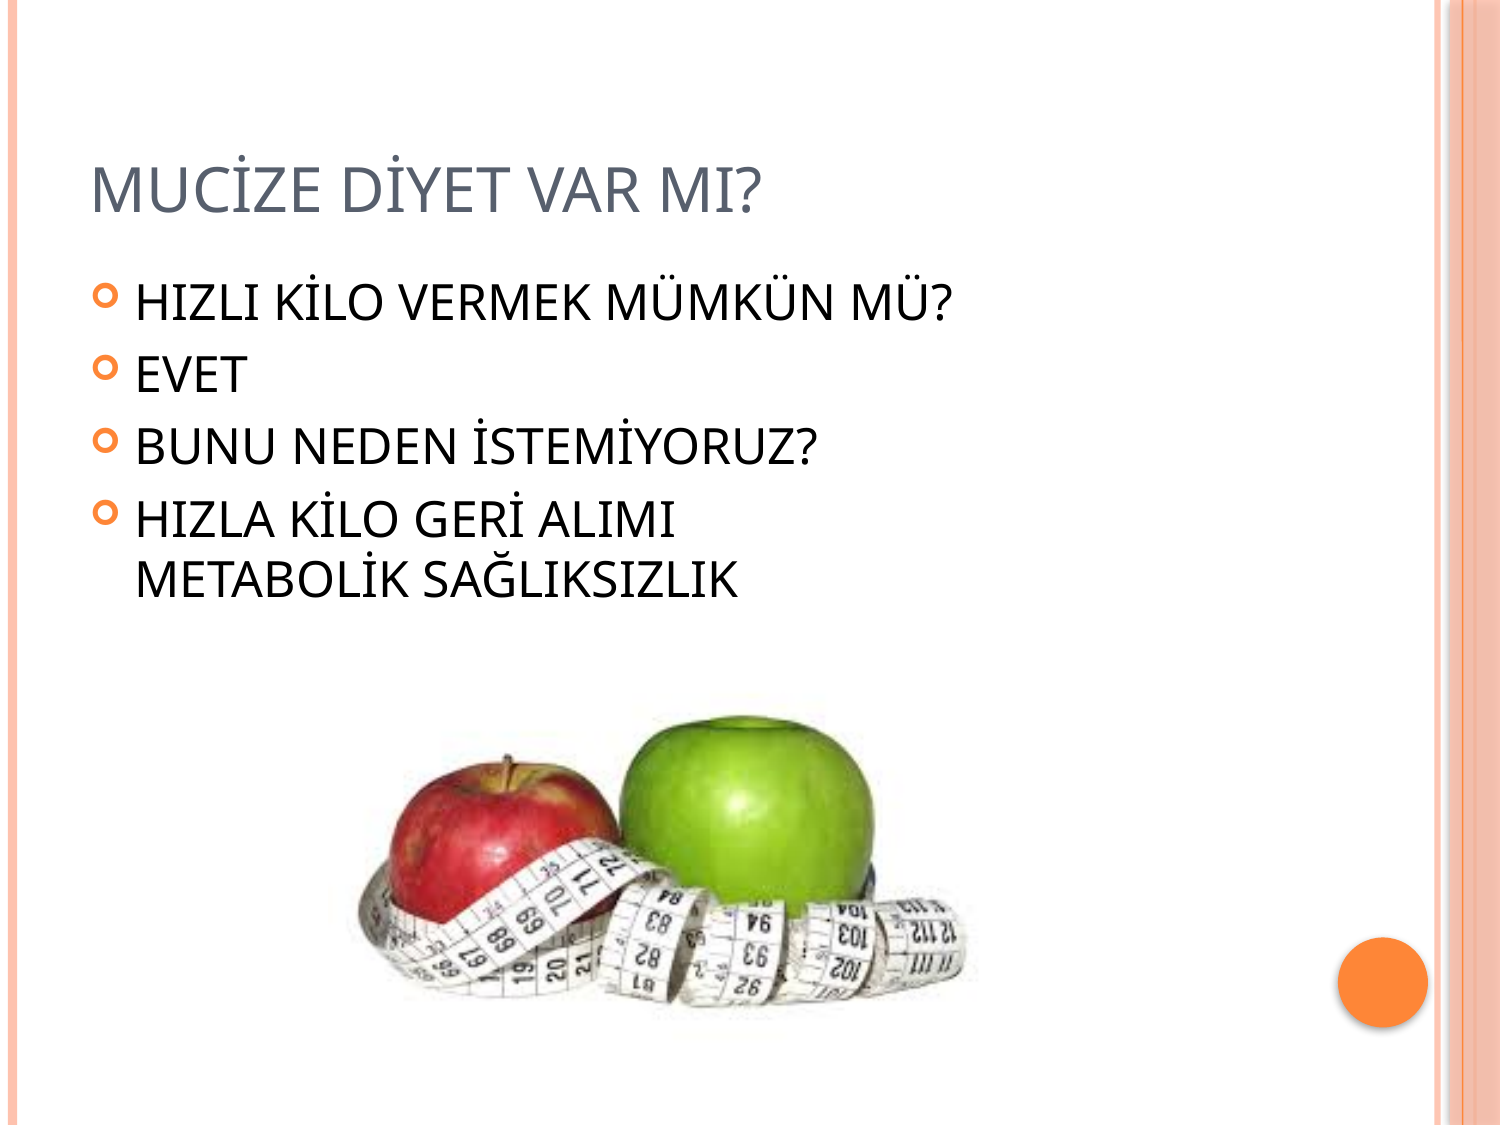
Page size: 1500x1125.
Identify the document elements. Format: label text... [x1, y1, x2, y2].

title MUCİZE DİYET VAR MI? [75, 45, 1300, 233]
picture [327, 661, 994, 1091]
list HIZLI KİLO VERMEK MÜMKÜN MÜ? EVET BUNU NEDEN İSTEMİYORUZ? HIZLA KİLO GERİ ALIMI METABOLİK SAĞLIKSIZLIK [75, 262, 1300, 1062]
